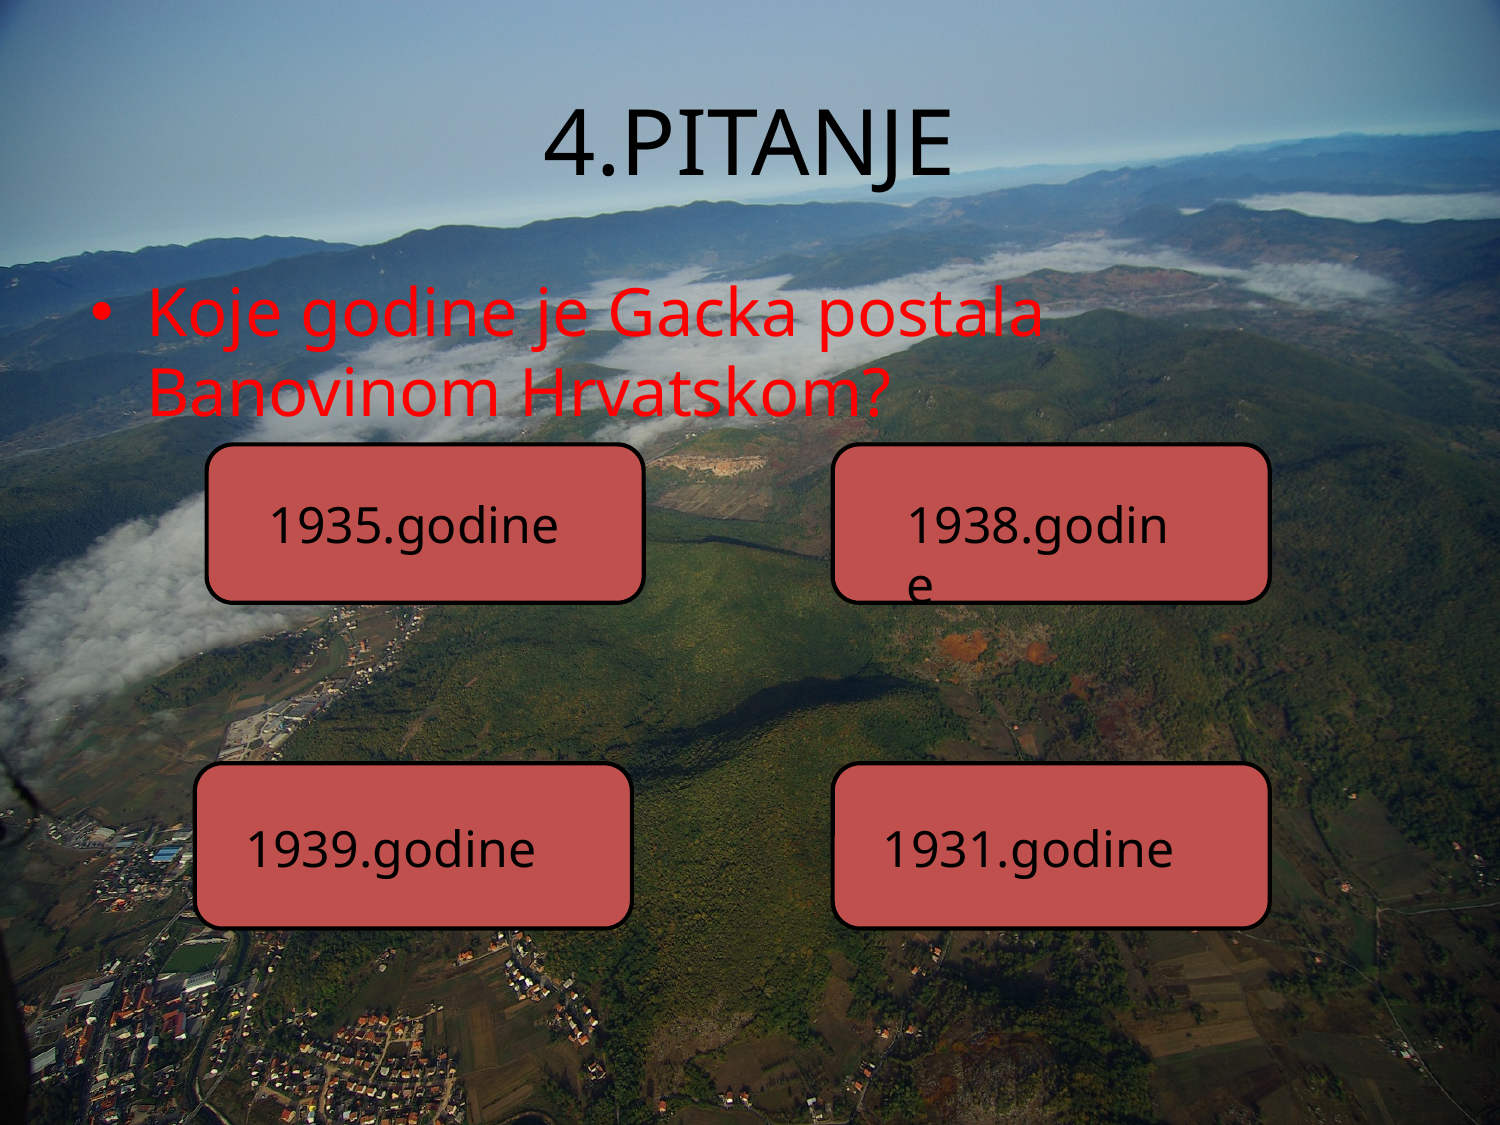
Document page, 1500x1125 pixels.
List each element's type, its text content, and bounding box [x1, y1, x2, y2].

picture [0, 0, 1500, 1125]
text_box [206, 444, 644, 604]
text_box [832, 444, 1270, 604]
list Koje godine je Gacka postala Banovinom Hrvatskom? [75, 262, 1425, 1005]
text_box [194, 762, 633, 929]
title 4.PITANJE [75, 45, 1425, 233]
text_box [832, 762, 1270, 929]
